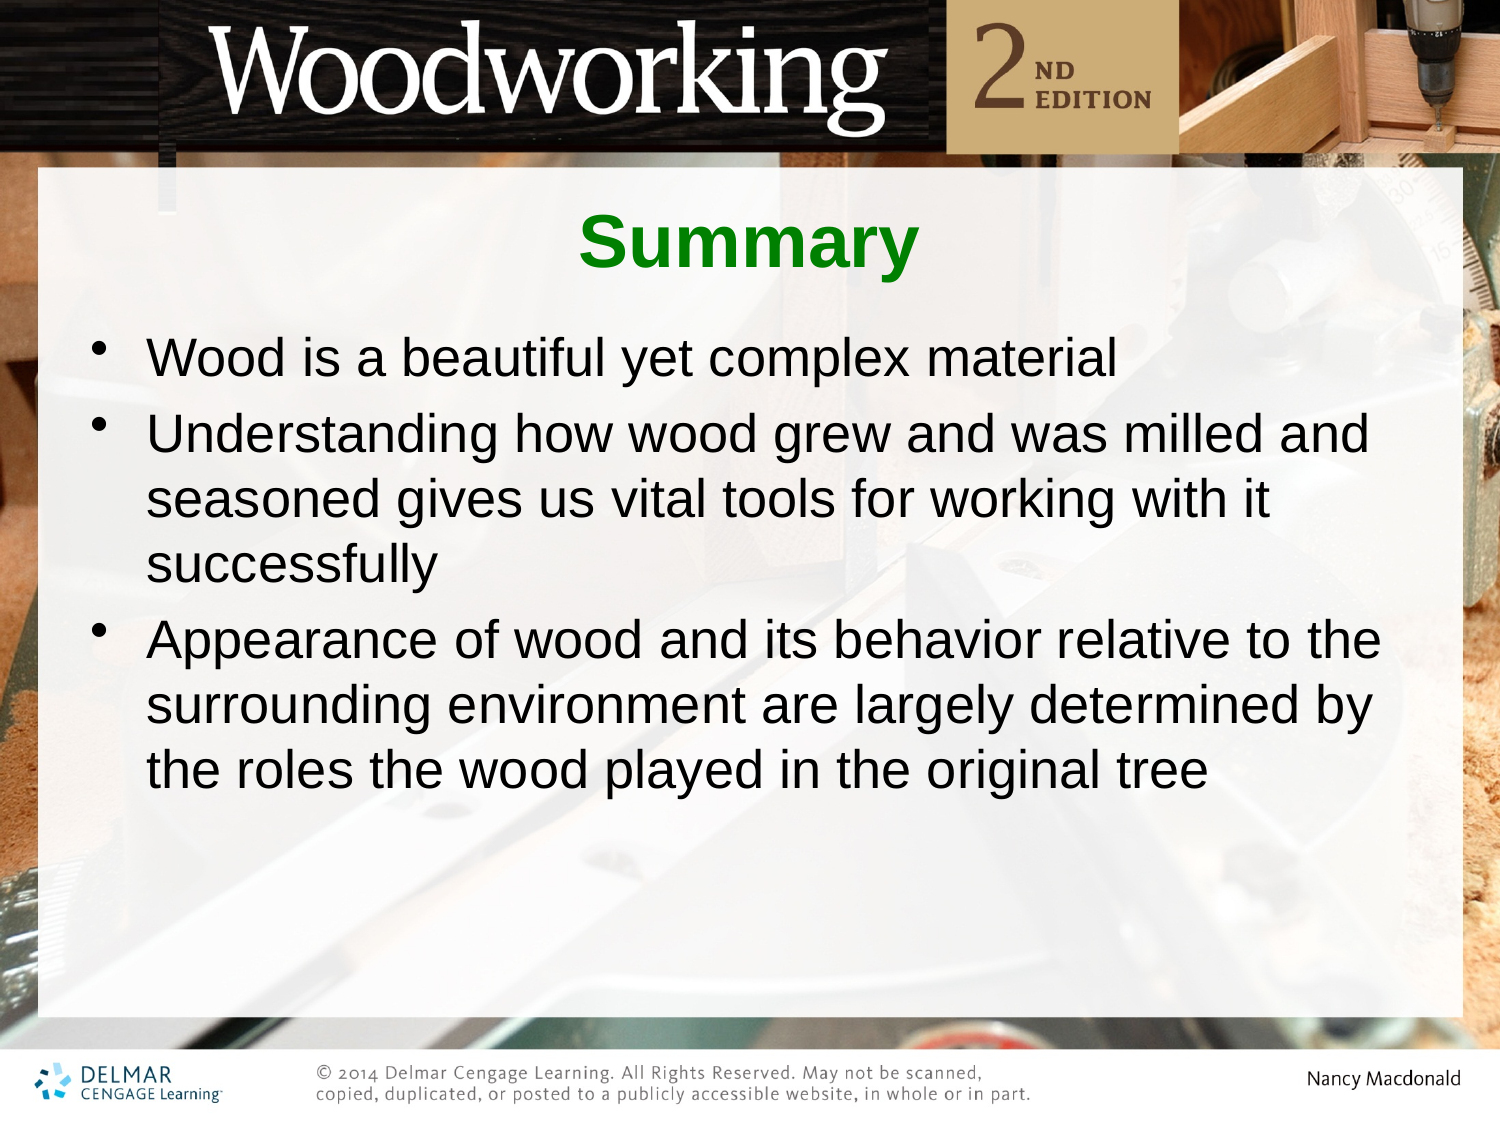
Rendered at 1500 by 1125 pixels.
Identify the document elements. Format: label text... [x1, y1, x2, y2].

title Summary [75, 149, 1425, 315]
picture [0, 0, 1500, 1125]
list Wood is a beautiful yet complex material Understanding how wood grew and was milled and seasoned gives us vital tools for working with it successfully Appearance of wood and its behavior relative to the surrounding environment are largely determined by the roles the wood played in the original tree [75, 315, 1425, 1050]
